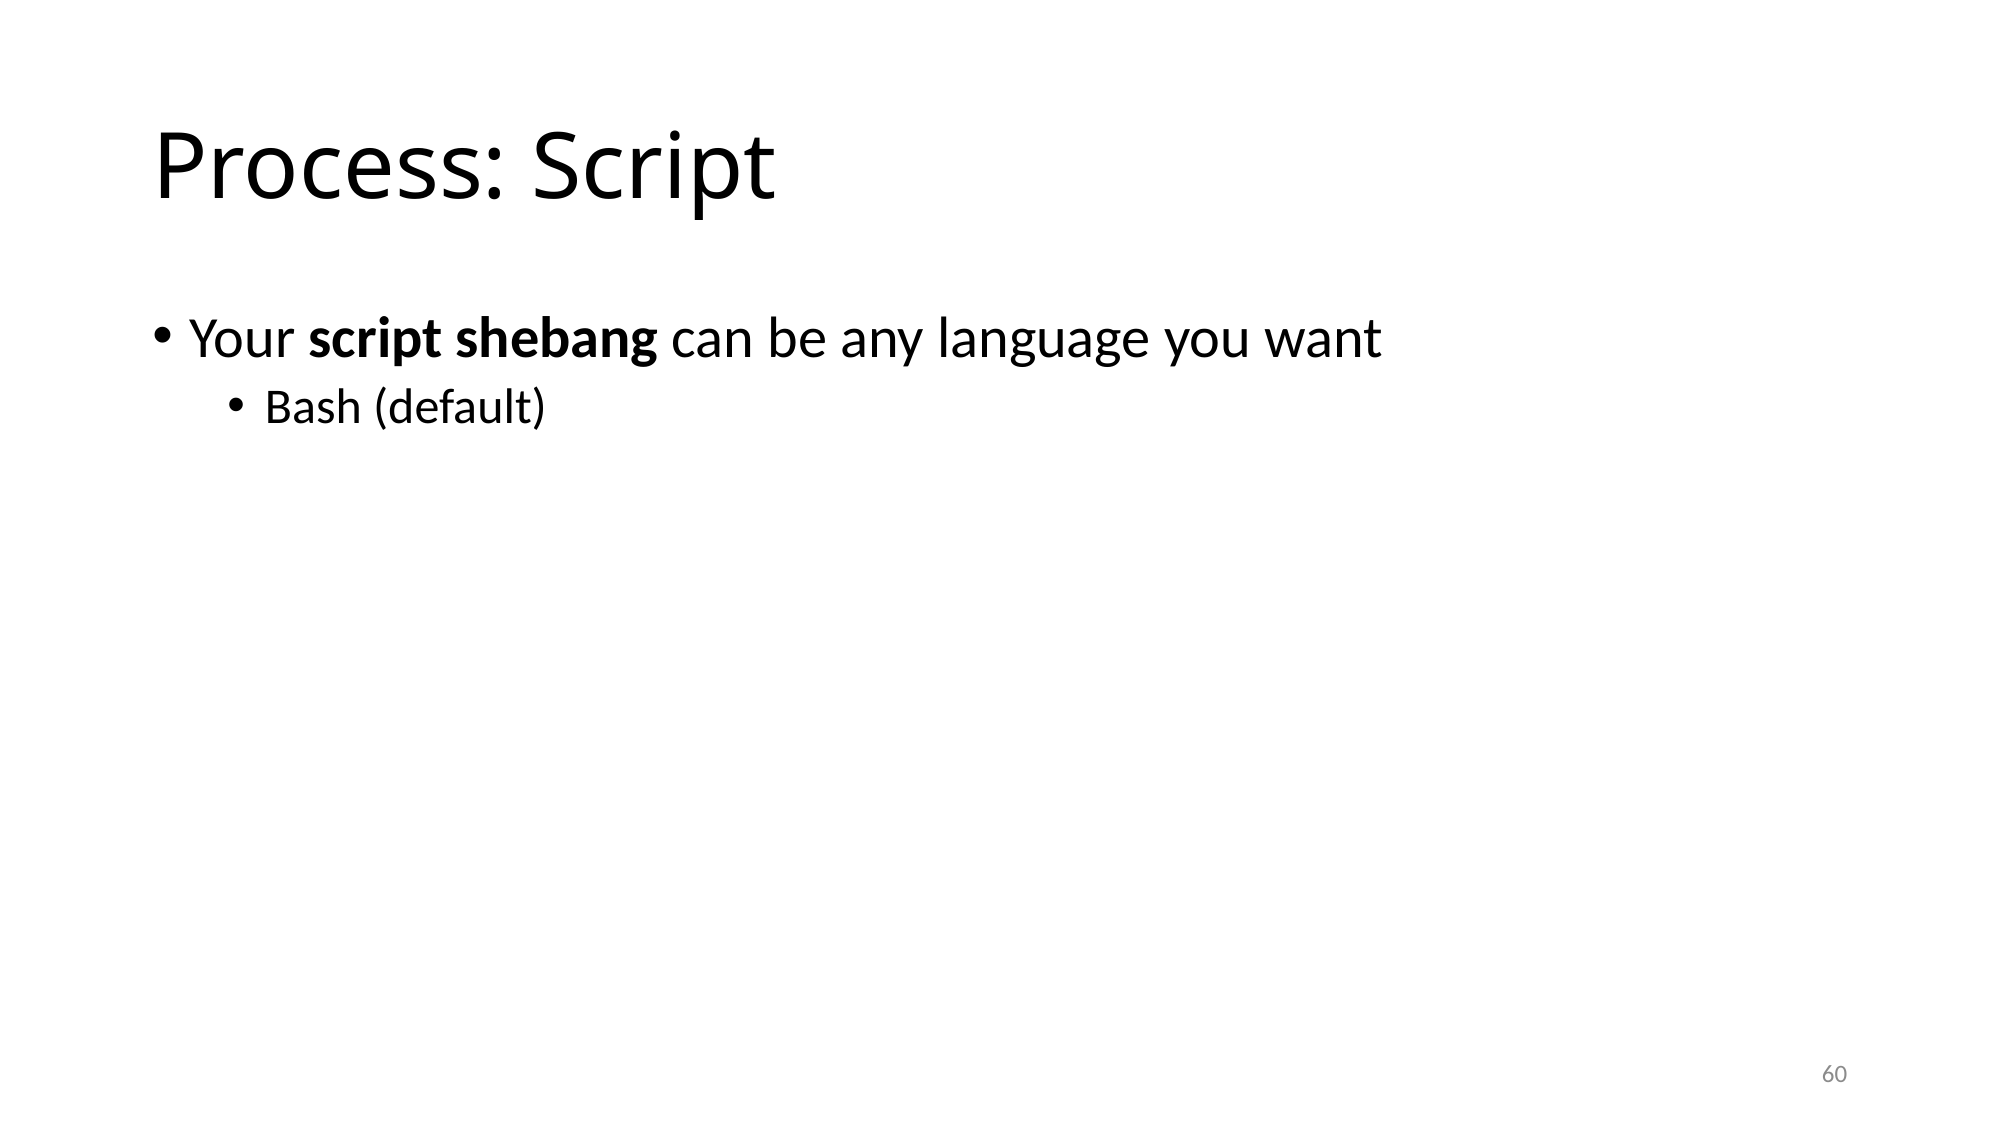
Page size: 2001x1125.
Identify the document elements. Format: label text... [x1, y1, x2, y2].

list Your script shebang can be any language you want Bash (default) [137, 299, 1863, 1014]
slide_number 60 [1412, 1042, 1863, 1103]
title Process: Script [137, 59, 1863, 278]
